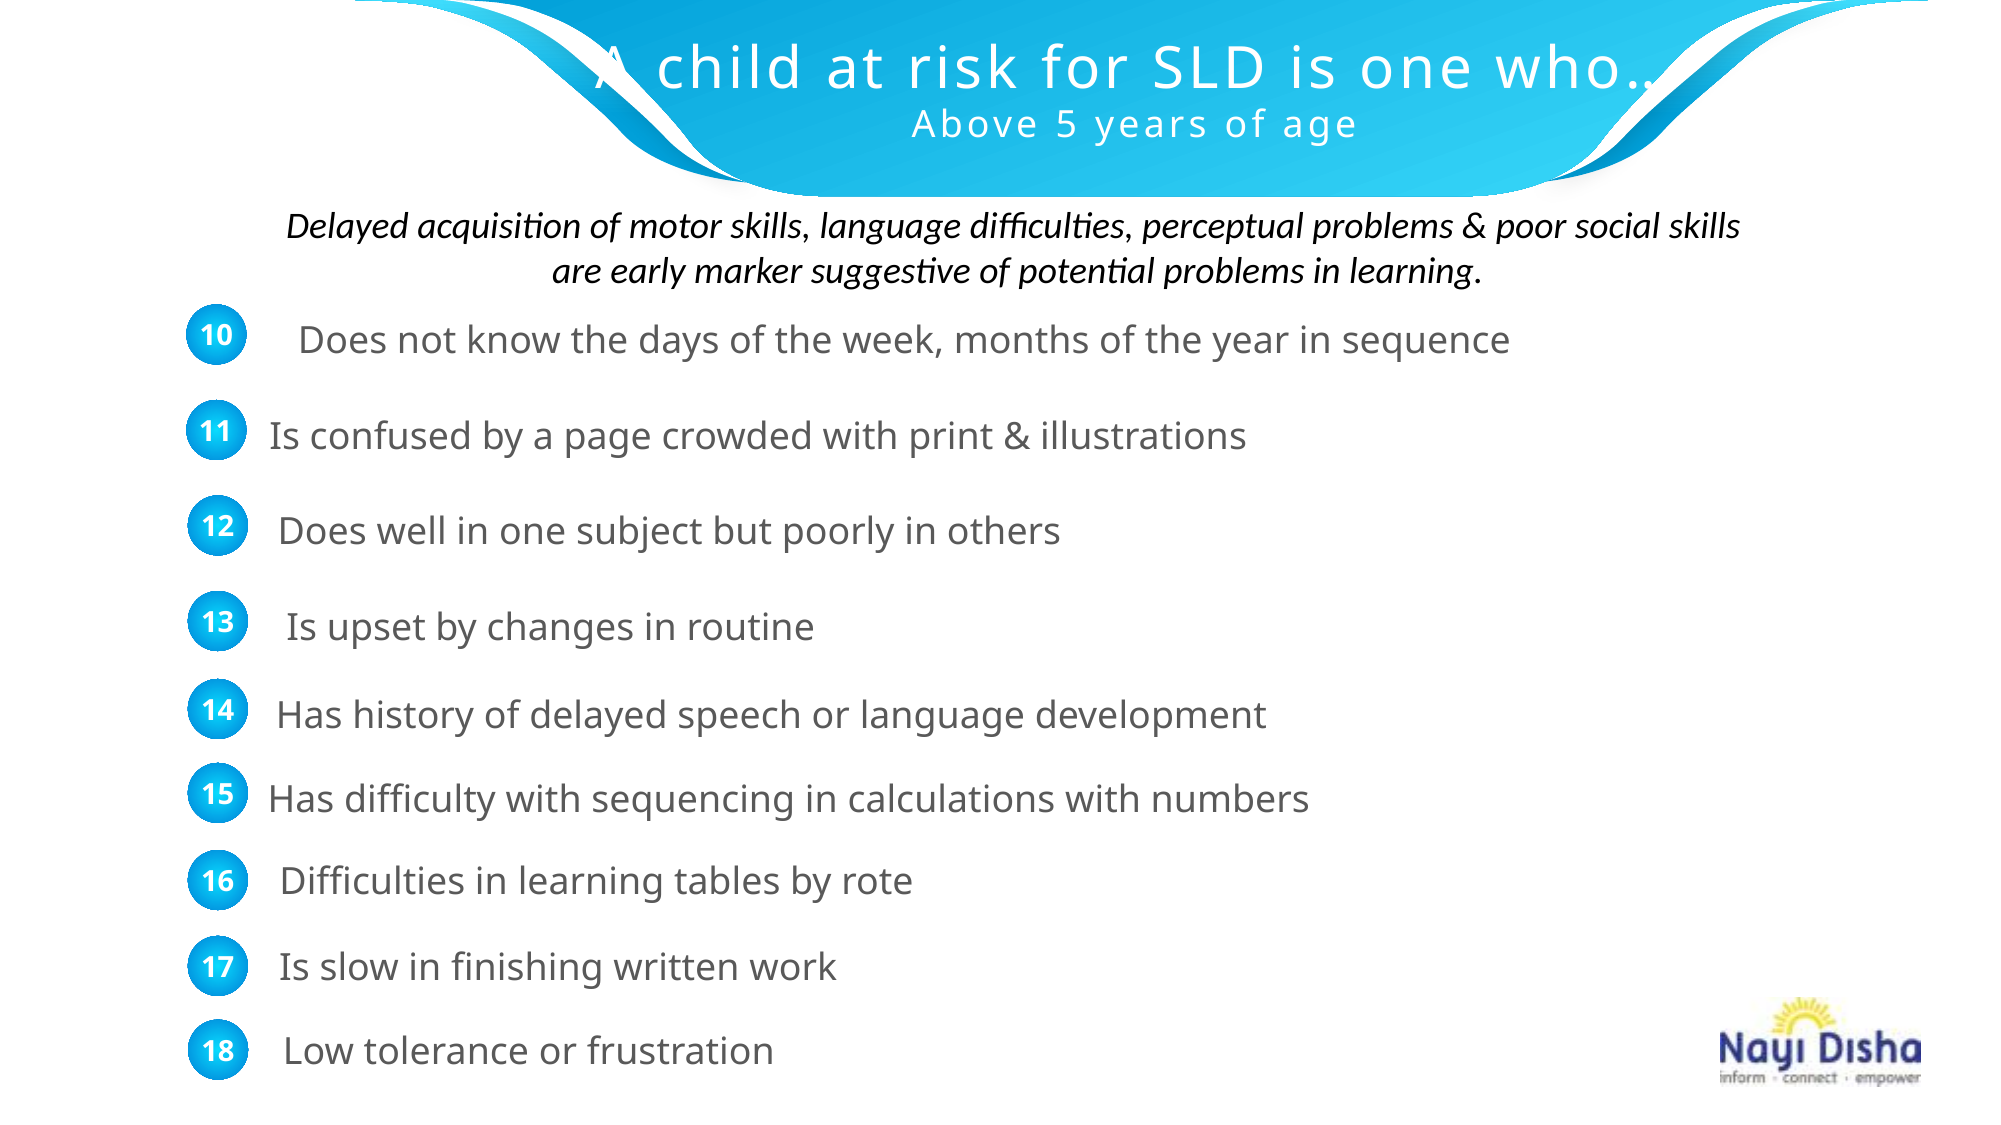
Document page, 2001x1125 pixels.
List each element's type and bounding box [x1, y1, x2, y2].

text_box [142, 0, 1941, 1087]
